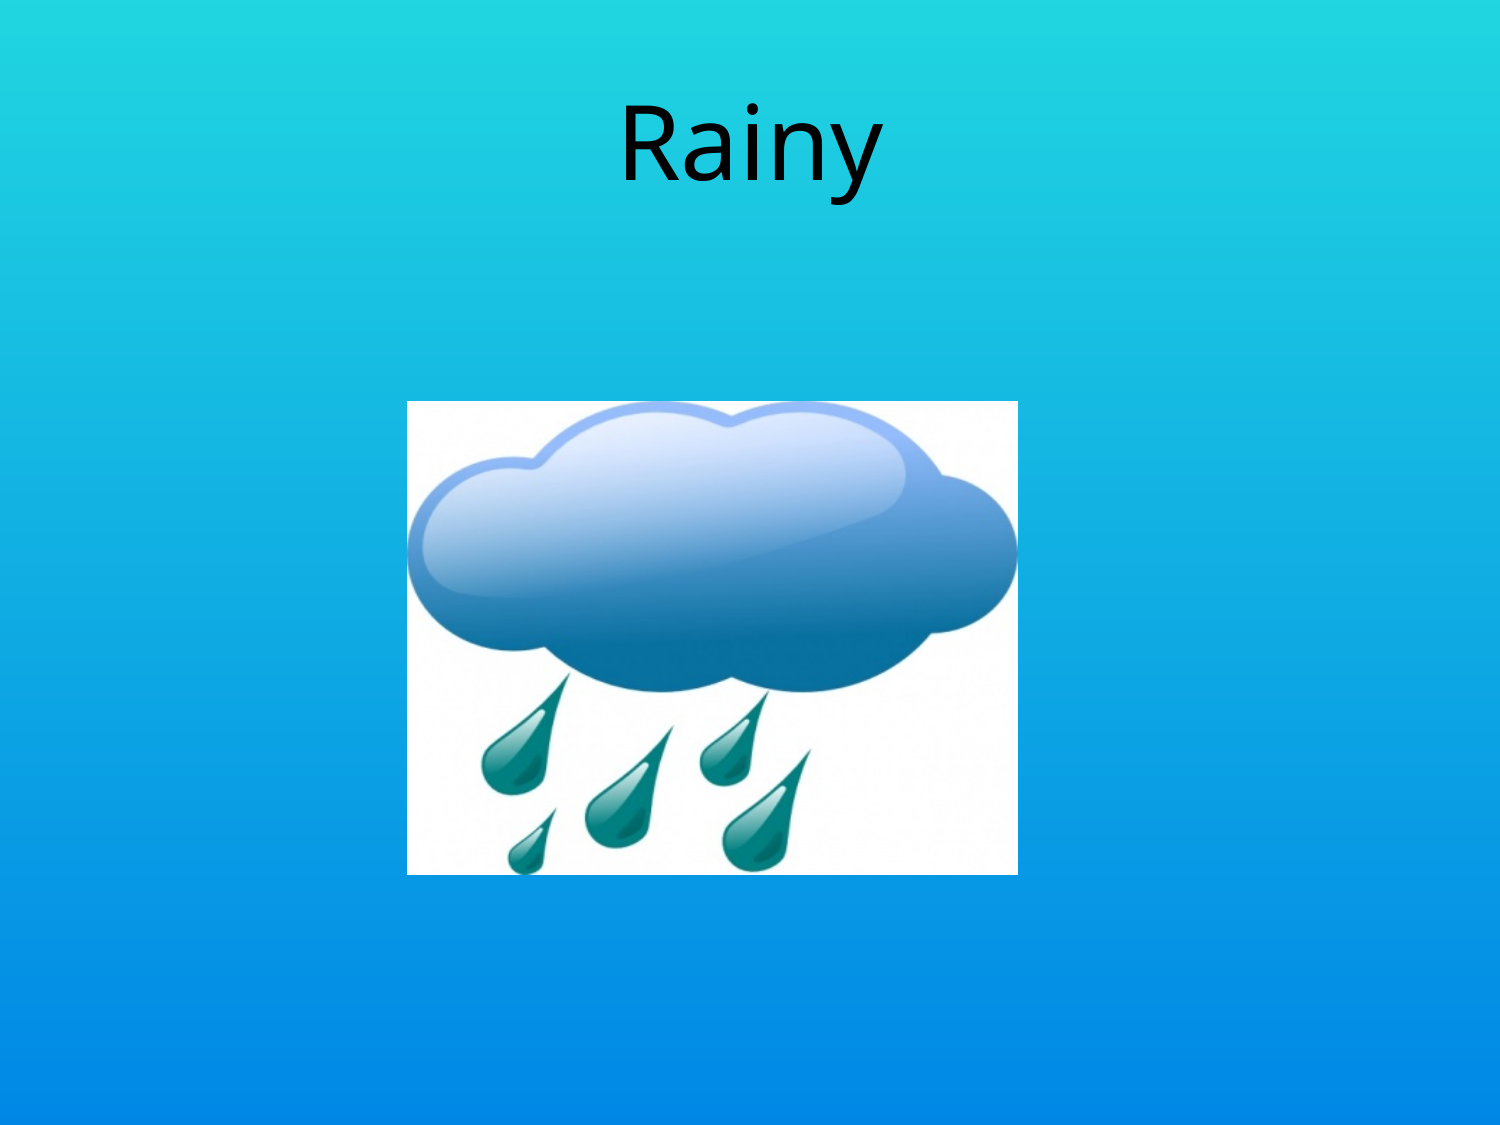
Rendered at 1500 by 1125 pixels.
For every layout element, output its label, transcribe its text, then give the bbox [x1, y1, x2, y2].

title Rainy [75, 45, 1425, 233]
picture [0, 400, 1500, 874]
